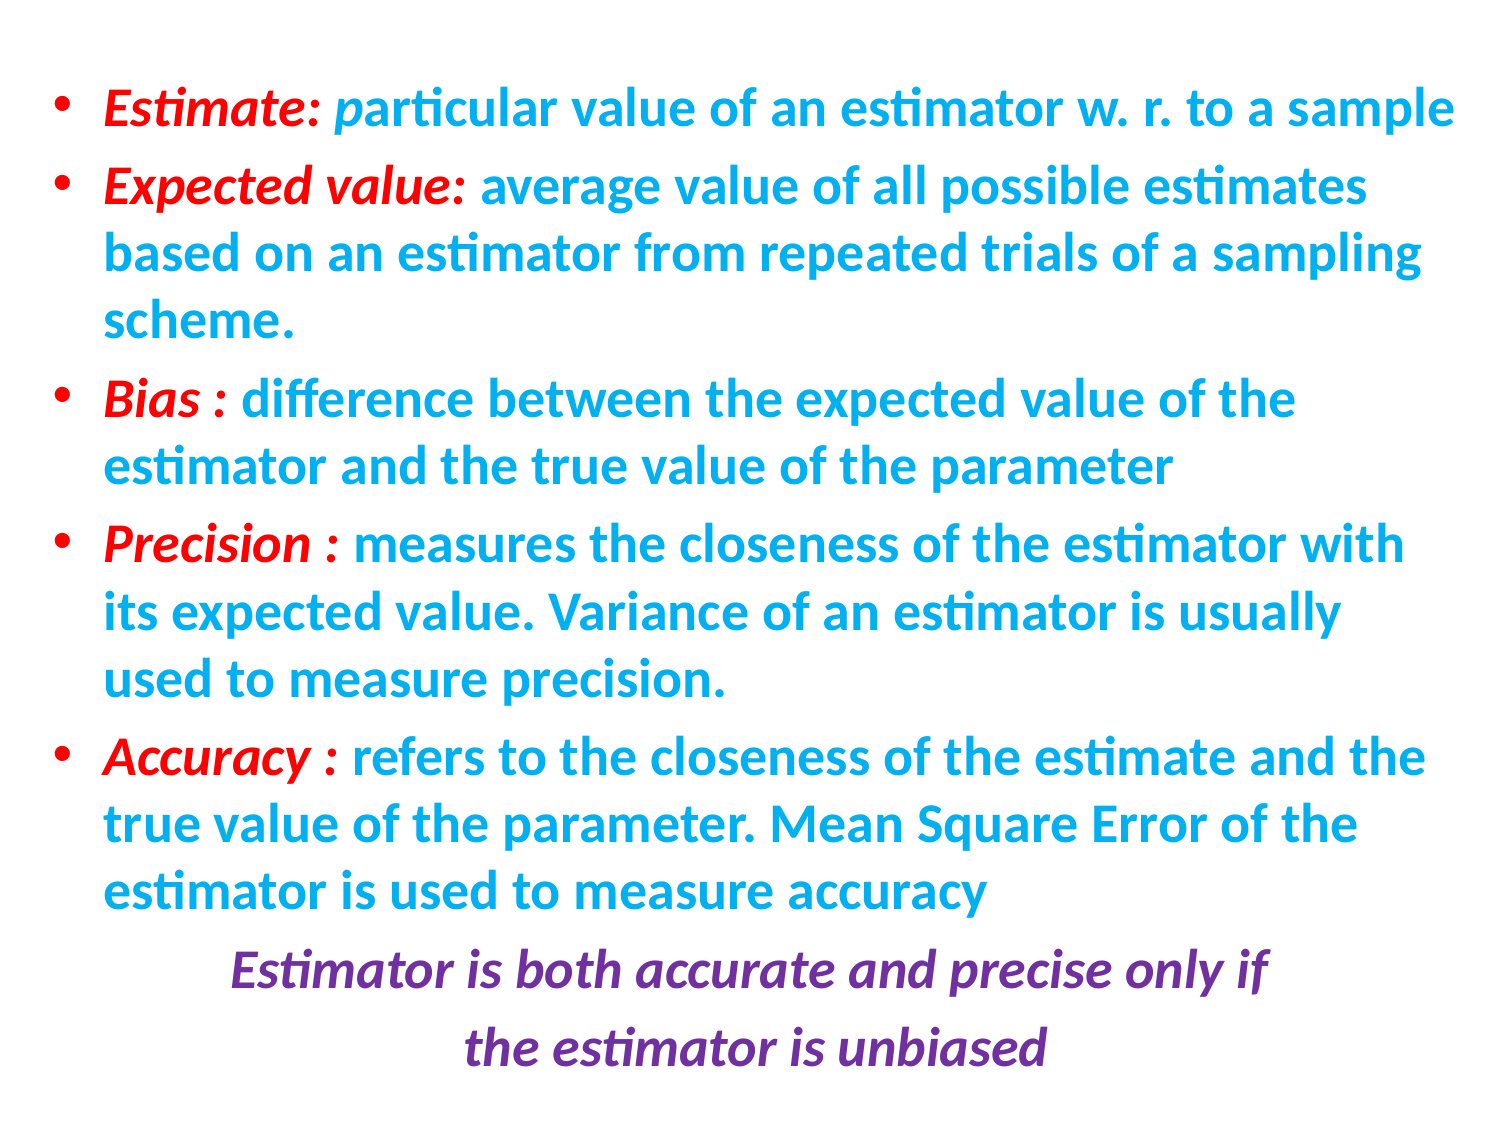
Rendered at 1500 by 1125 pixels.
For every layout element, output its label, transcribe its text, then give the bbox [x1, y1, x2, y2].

list Estimate: particular value of an estimator w. r. to a sample Expected value: average value of all possible estimates based on an estimator from repeated trials of a sampling scheme. Bias : difference between the expected value of the estimator and the true value of the parameter Precision : measures the closeness of the estimator with its expected value. Variance of an estimator is usually used to measure precision. Accuracy : refers to the closeness of the estimate and the true value of the parameter. Mean Square Error of the estimator is used to measure accuracy Estimator is both accurate and precise only if the estimator is unbiased [37, 62, 1475, 1100]
